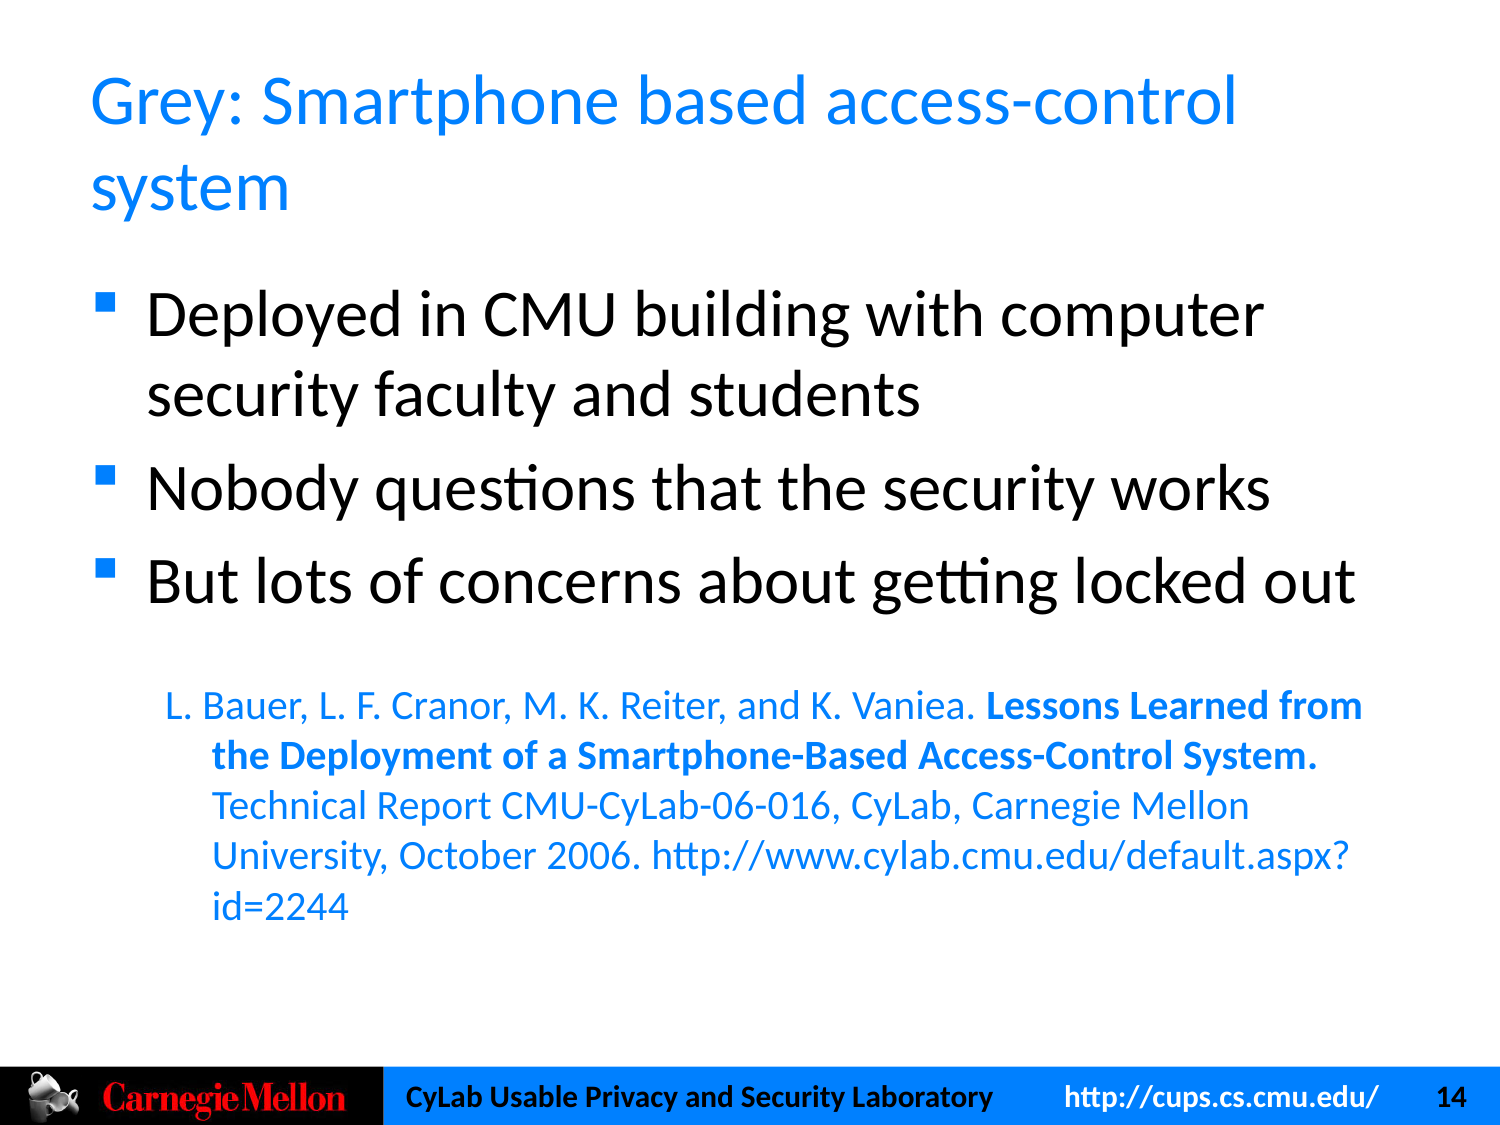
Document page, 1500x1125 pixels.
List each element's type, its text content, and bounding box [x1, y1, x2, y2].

title Grey: Smartphone based access-control system [75, 45, 1425, 233]
list Deployed in CMU building with computer security faculty and students Nobody questions that the security works But lots of concerns about getting locked out L. Bauer, L. F. Cranor, M. K. Reiter, and K. Vaniea. Lessons Learned from the Deployment of a Smartphone-Based Access-Control System. Technical Report CMU-CyLab-06-016, CyLab, Carnegie Mellon University, October 2006. http://www.cylab.cmu.edu/default.aspx?id=2244 [75, 262, 1425, 1005]
picture [23, 1068, 83, 1124]
picture [98, 1080, 348, 1122]
